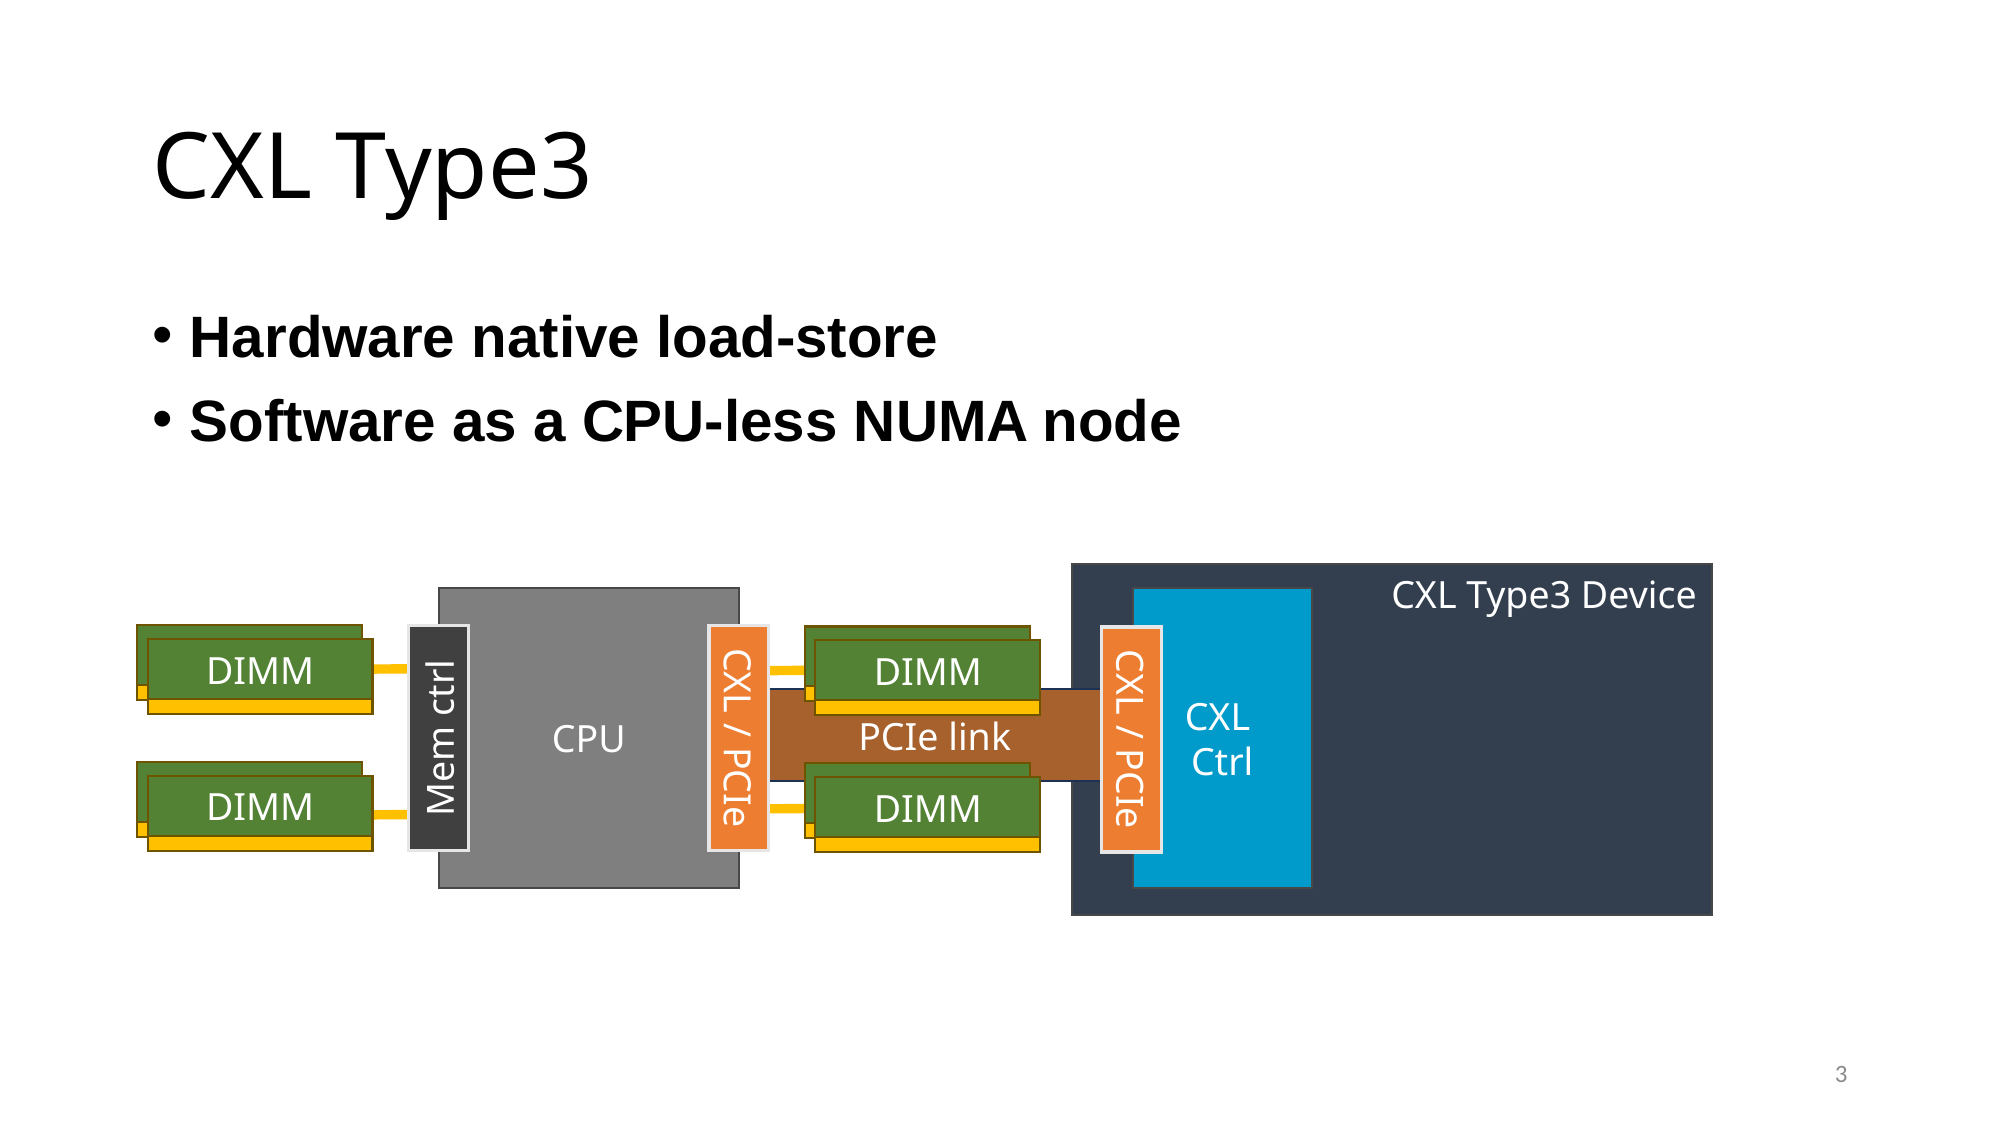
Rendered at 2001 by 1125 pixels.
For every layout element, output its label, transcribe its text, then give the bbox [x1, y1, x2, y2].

text_box CXL / PCIe [1100, 625, 1163, 854]
text_box DIMM [804, 824, 814, 839]
text_box DIMM [147, 638, 374, 700]
text_box DIMM [136, 686, 147, 701]
text_box DIMM [147, 700, 374, 715]
slide_number 3 [1412, 1042, 1863, 1103]
text_box CPU [438, 587, 740, 889]
title CXL Type3 [137, 59, 1863, 278]
text_box DIMM [814, 639, 1041, 701]
text_box DIMM [136, 624, 363, 686]
text_box CXL Ctrl [1207, 587, 1313, 889]
text_box DIMM [814, 838, 1041, 853]
text_box DIMM [136, 761, 363, 823]
text_box CXL Type3 Device [1207, 563, 1713, 916]
text_box CXL / PCIe [707, 624, 770, 852]
list Hardware native load-store Software as a CPU-less NUMA node [137, 299, 1207, 1014]
text_box DIMM [804, 687, 814, 702]
text_box DIMM [804, 762, 1031, 824]
text_box DIMM [147, 775, 374, 837]
text_box DIMM [136, 823, 147, 838]
text_box DIMM [147, 837, 374, 852]
text_box DIMM [814, 701, 1041, 716]
text_box DIMM [804, 625, 1031, 687]
text_box DIMM [814, 776, 1041, 838]
text_box Mem ctrl [407, 624, 470, 852]
